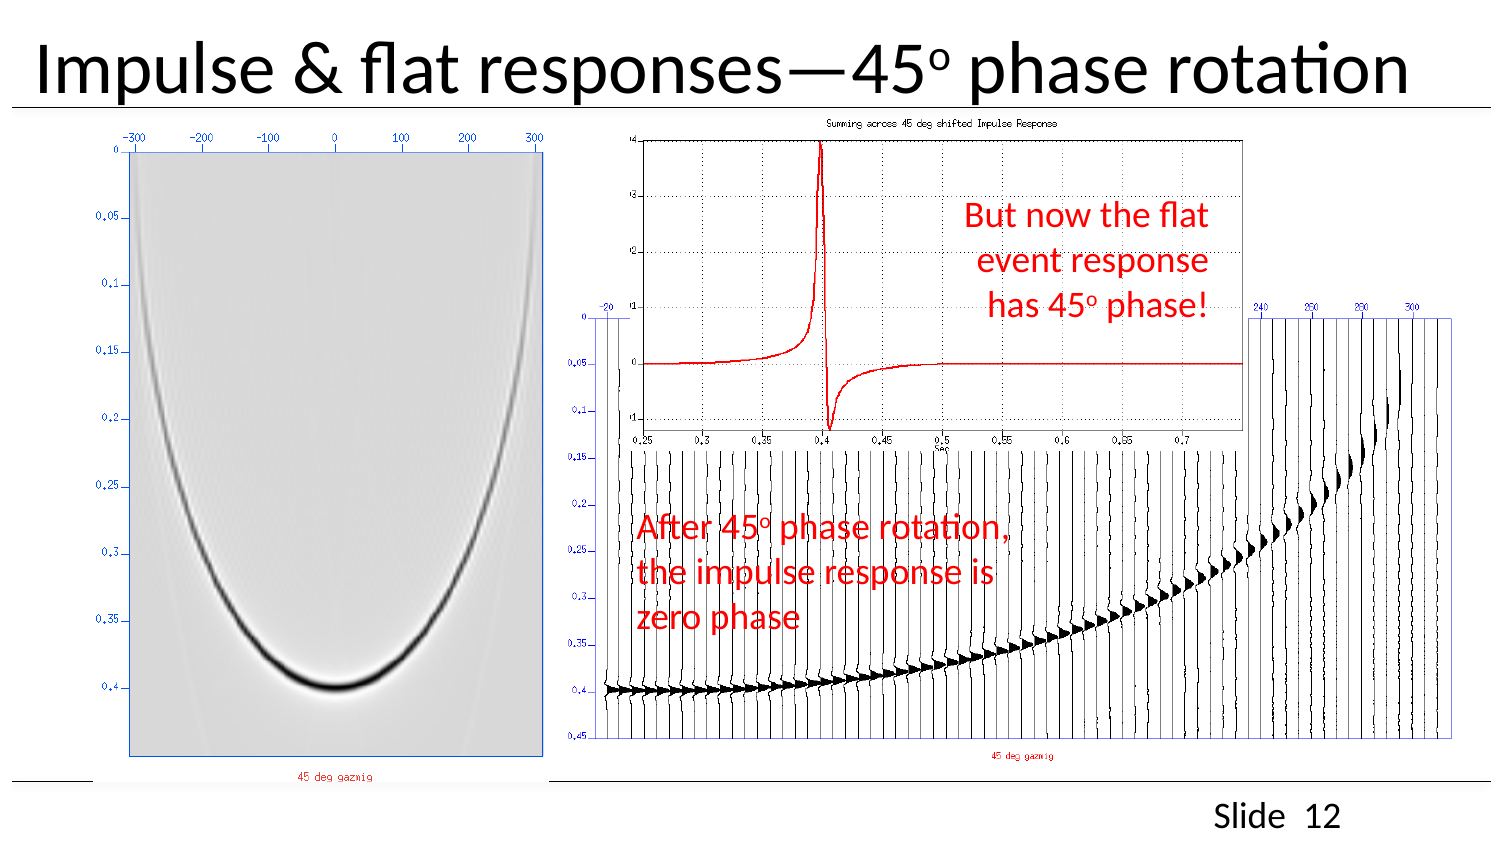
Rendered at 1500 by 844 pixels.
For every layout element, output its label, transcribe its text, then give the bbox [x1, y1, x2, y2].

picture [565, 119, 1459, 762]
picture [92, 128, 549, 782]
title Impulse & flat responses—45o phase rotation [19, 20, 1497, 107]
